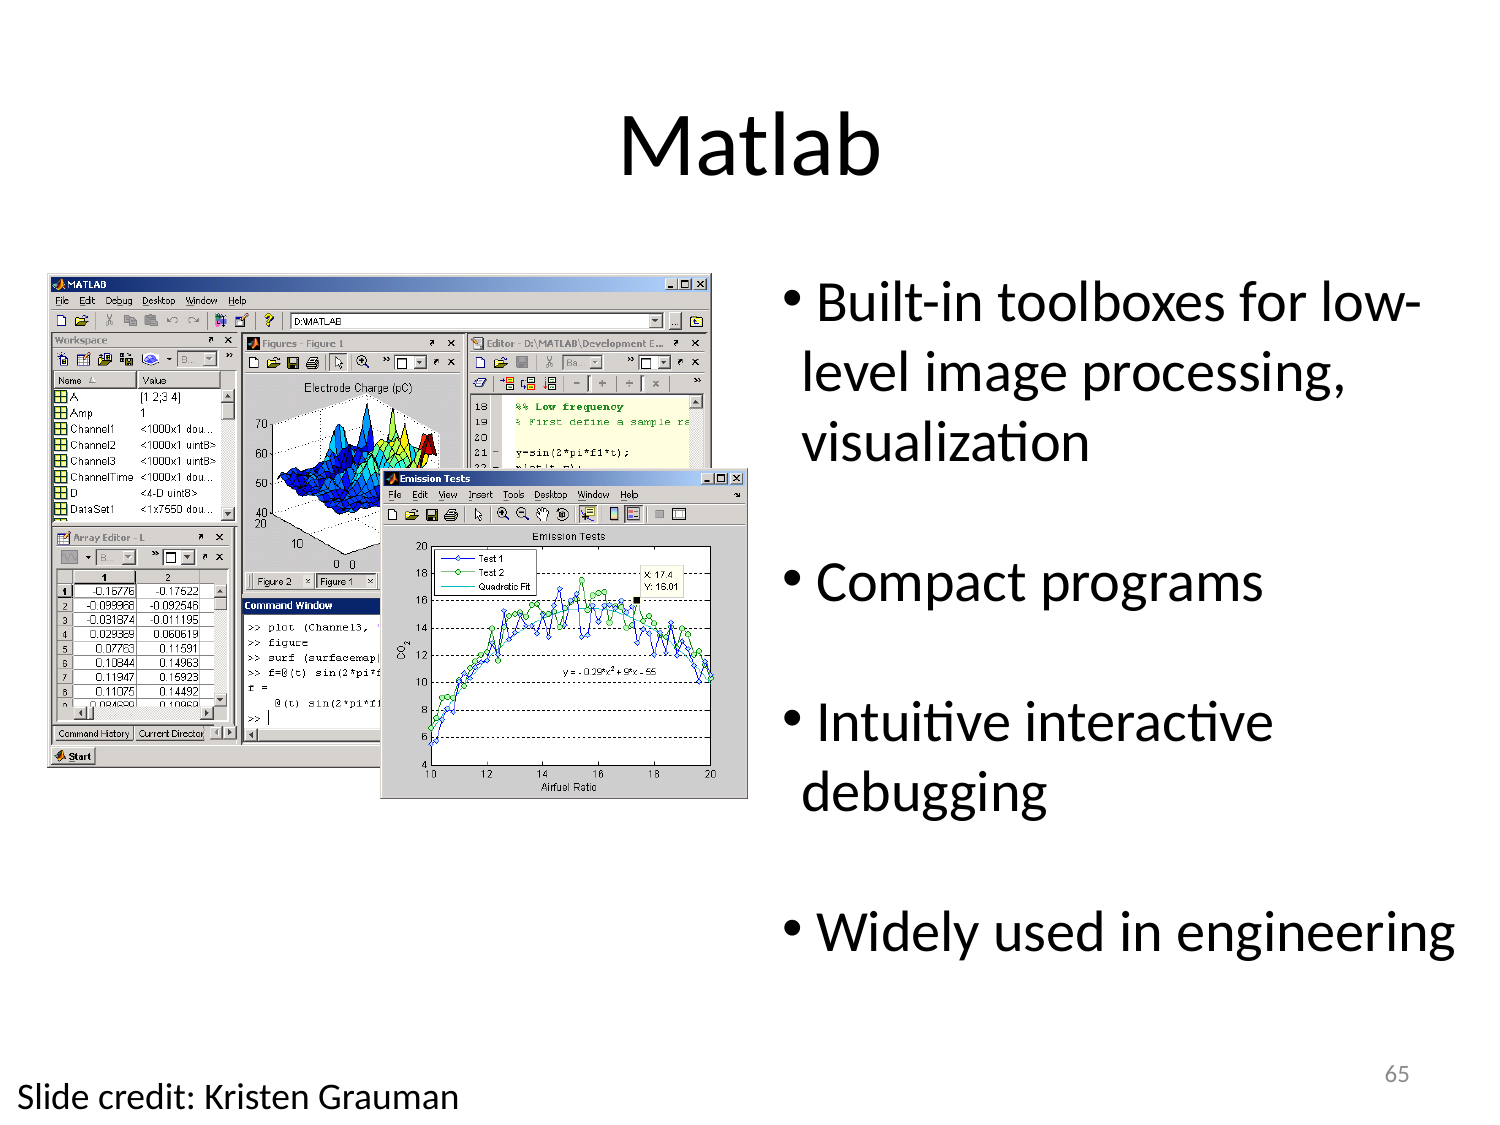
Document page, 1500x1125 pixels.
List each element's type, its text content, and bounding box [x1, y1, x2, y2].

title Matlab [75, 45, 1425, 233]
text_box Built-in toolboxes for low-level image processing, visualization Compact programs Intuitive interactive debugging Widely used in engineering [767, 255, 1500, 970]
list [46, 272, 748, 799]
slide_number 65 [1074, 1042, 1425, 1103]
text_box Slide credit: Kristen Grauman [2, 1064, 476, 1125]
